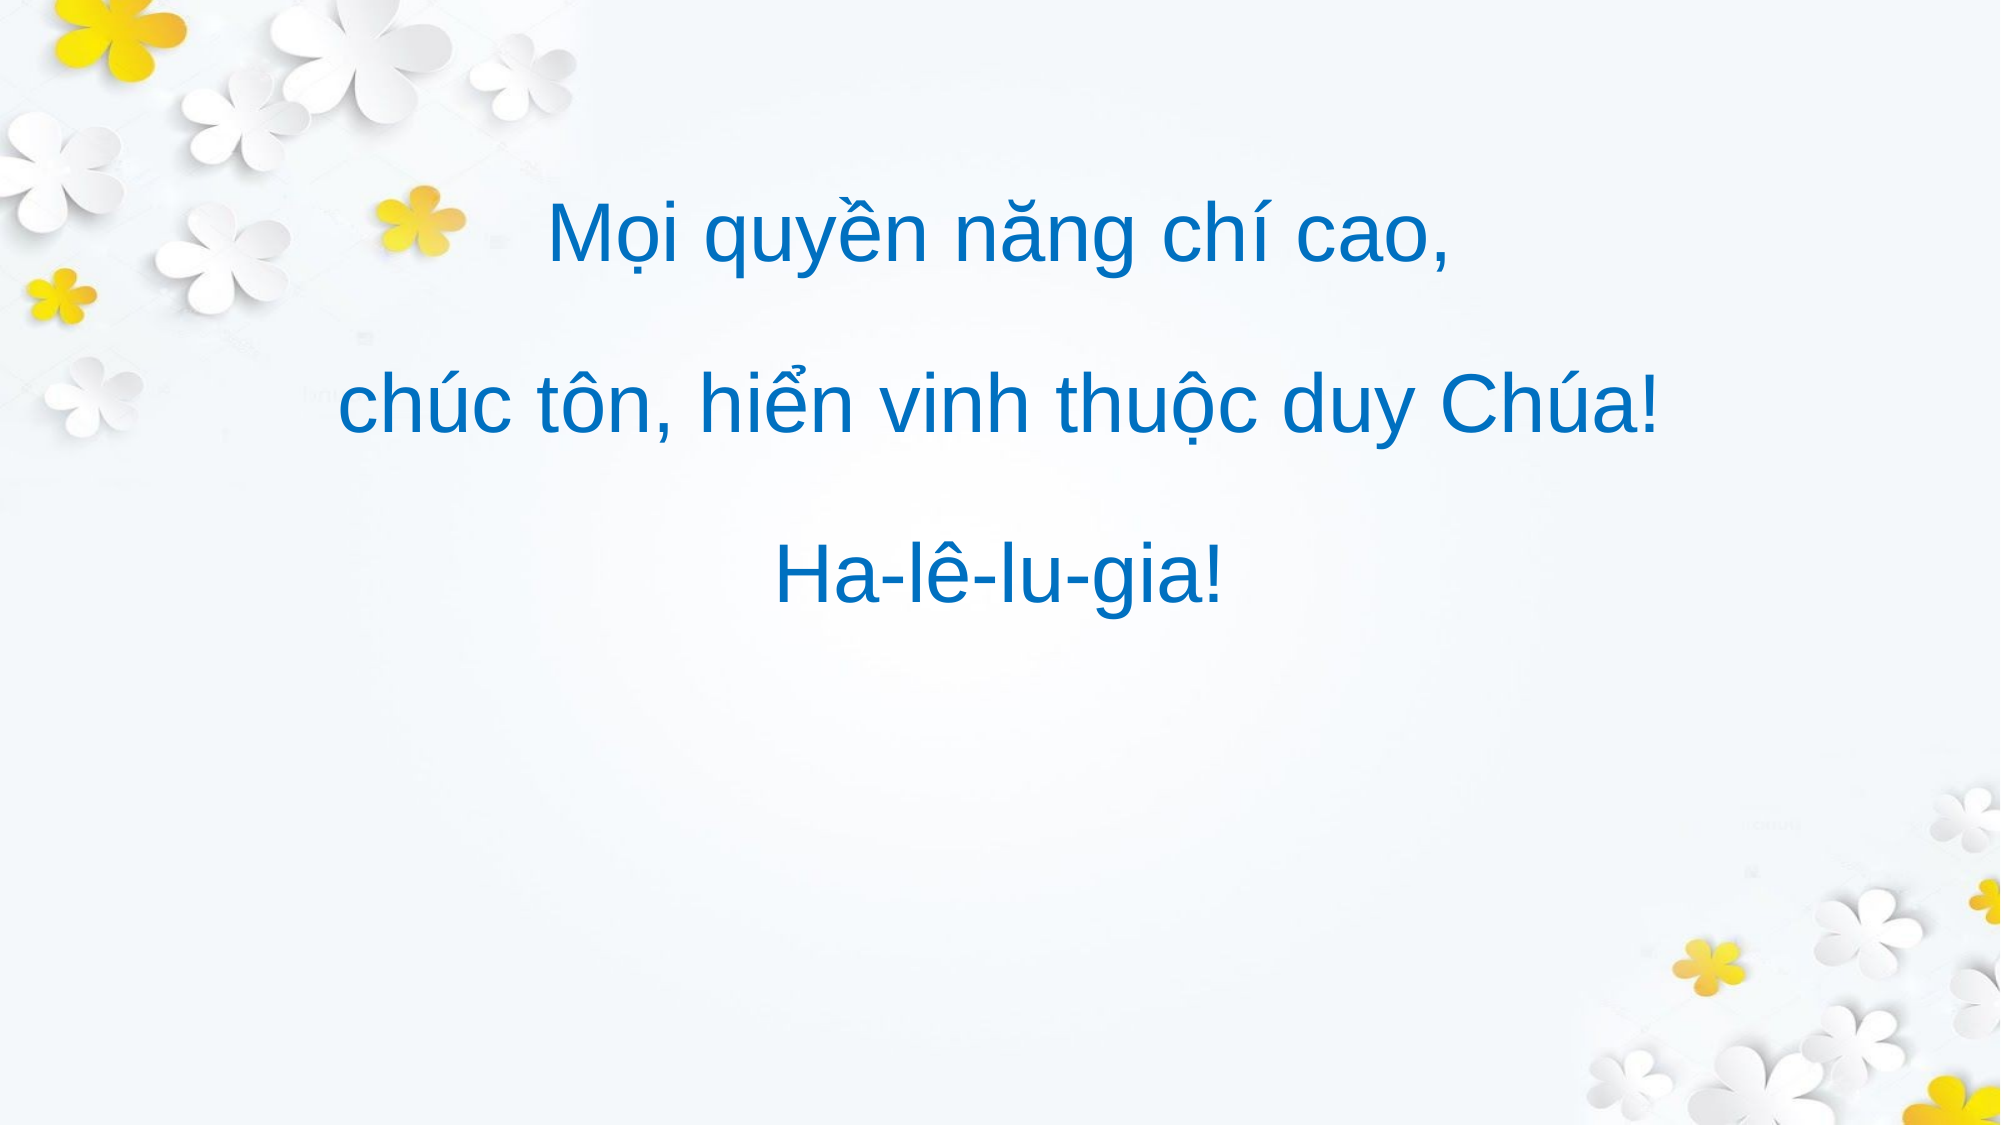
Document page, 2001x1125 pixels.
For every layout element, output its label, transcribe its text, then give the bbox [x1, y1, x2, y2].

list Mọi quyền năng chí cao, chúc tôn, hiển vinh thuộc duy Chúa! Ha-lê-lu-gia! [0, 0, 2000, 1125]
